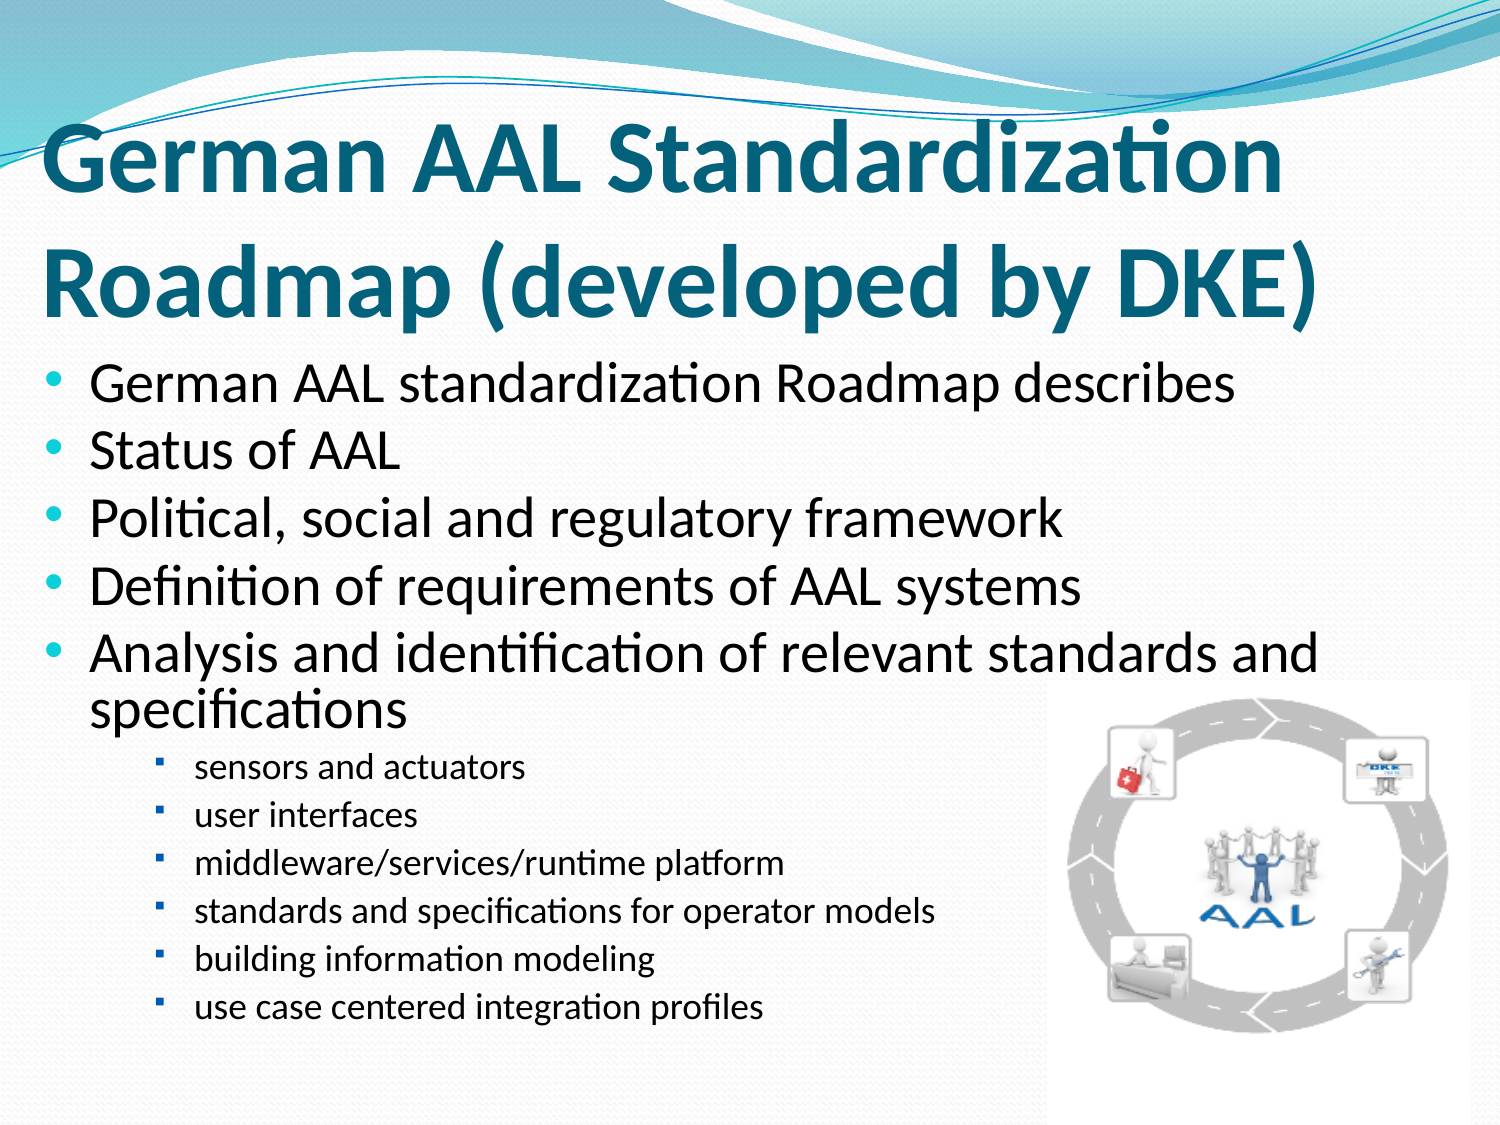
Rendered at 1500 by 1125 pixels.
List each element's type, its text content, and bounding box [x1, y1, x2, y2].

title German AAL Standardization Roadmap (developed by DKE) [41, 225, 1500, 339]
picture [1046, 680, 1471, 1125]
list German AAL standardization Roadmap describes Status of AAL Political, social and regulatory framework Definition of requirements of AAL systems Analysis and identification of relevant standards and specifications sensors and actuators user interfaces middleware/services/runtime platform standards and specifications for operator models building information modeling use case centered integration profiles [29, 349, 1436, 1125]
